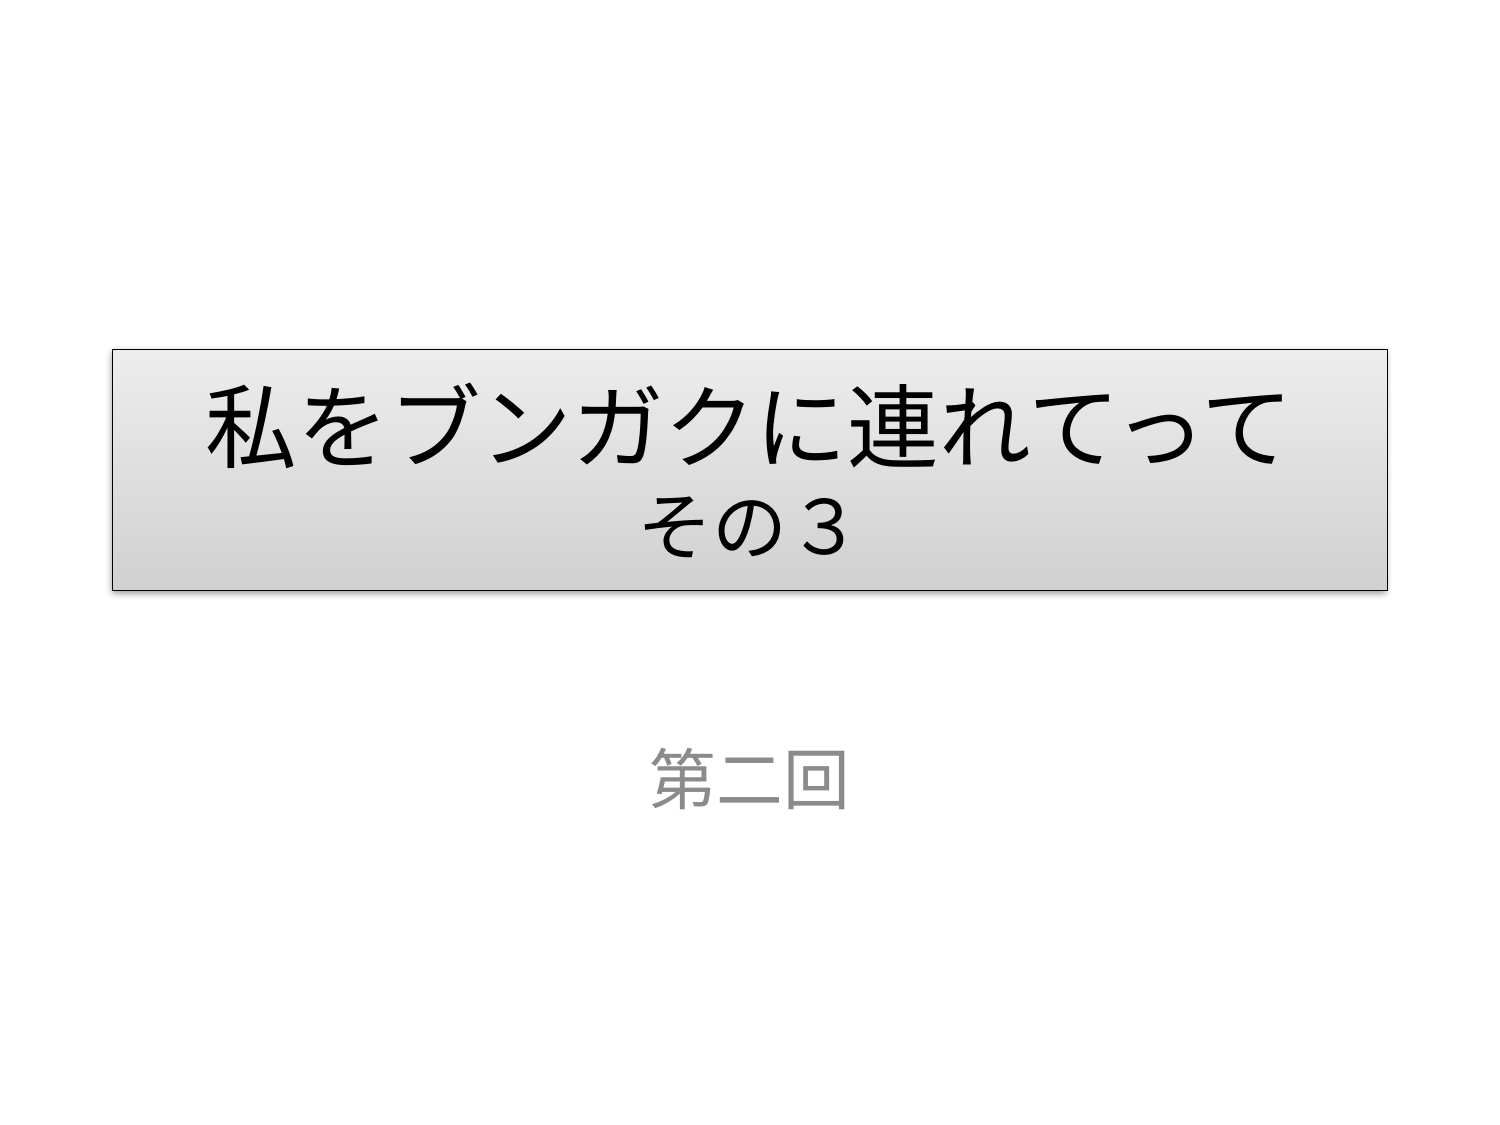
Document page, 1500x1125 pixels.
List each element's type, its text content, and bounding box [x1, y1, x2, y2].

title 私をブンガクに連れてって その３ [112, 349, 1388, 591]
subtitle 第二回 [225, 637, 1275, 925]
